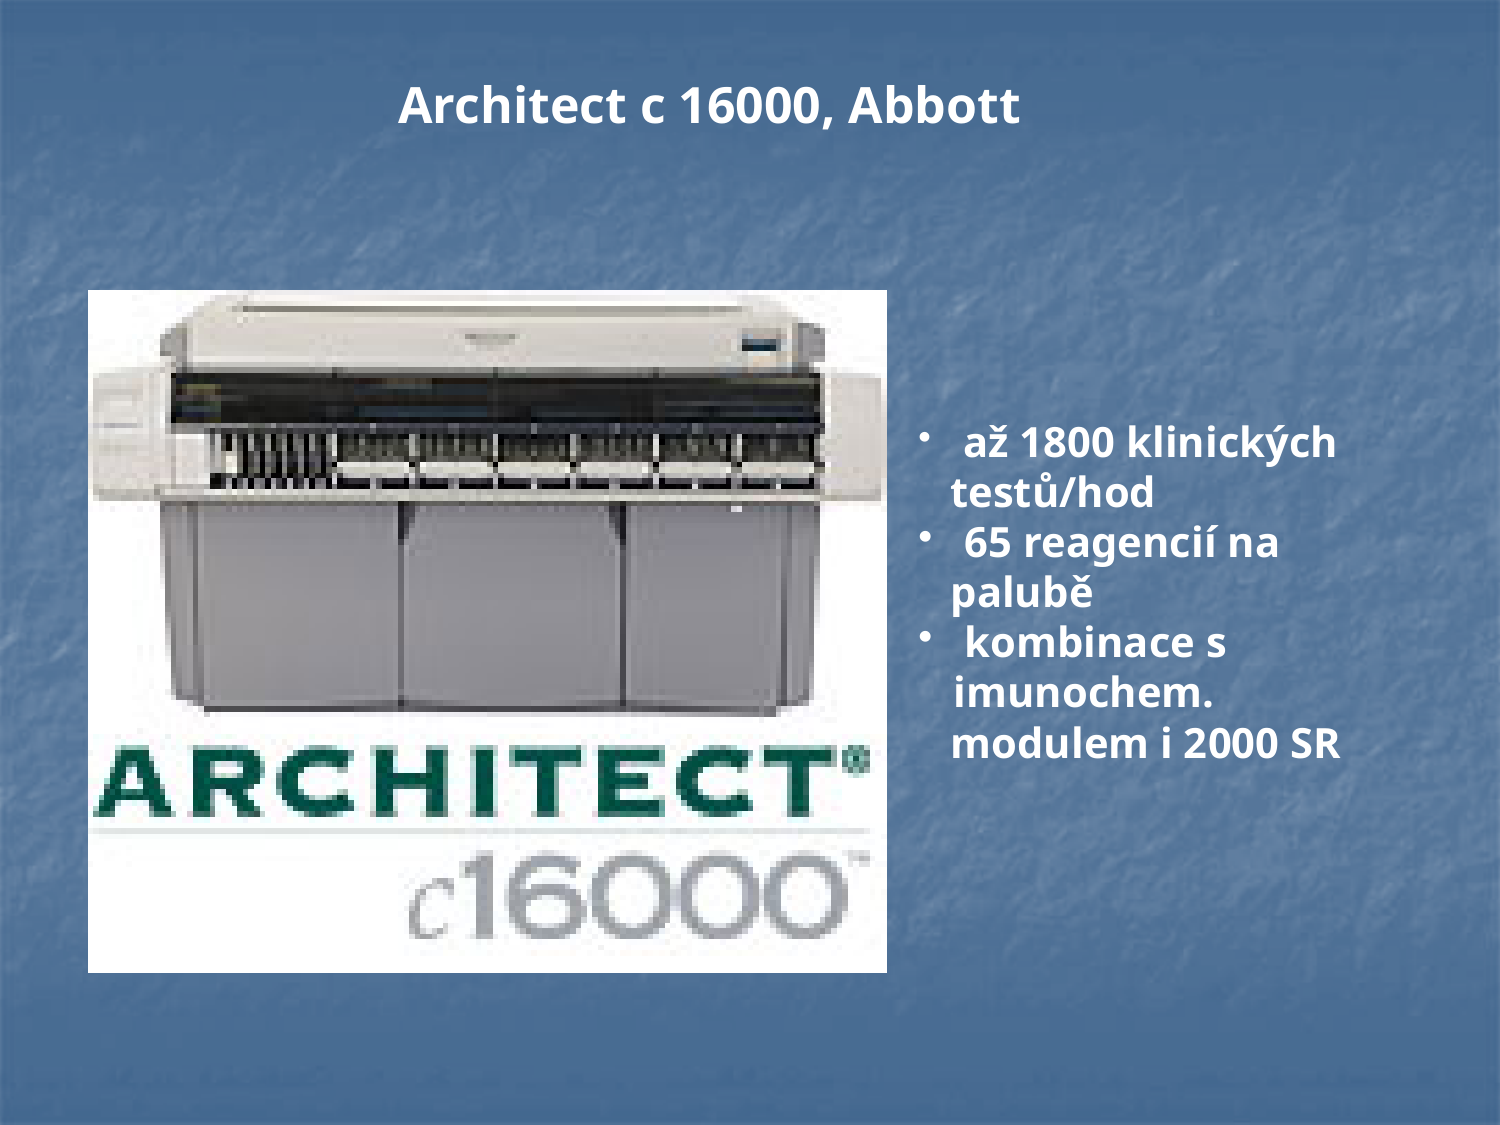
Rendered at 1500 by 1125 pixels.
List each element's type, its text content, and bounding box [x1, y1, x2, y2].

text_box až 1800 klinických testů/hod 65 reagencií na palubě kombinace s imunochem. modulem i 2000 SR [903, 408, 1500, 774]
picture [88, 290, 887, 973]
text_box Architect c 16000, Abbott [383, 66, 1147, 142]
